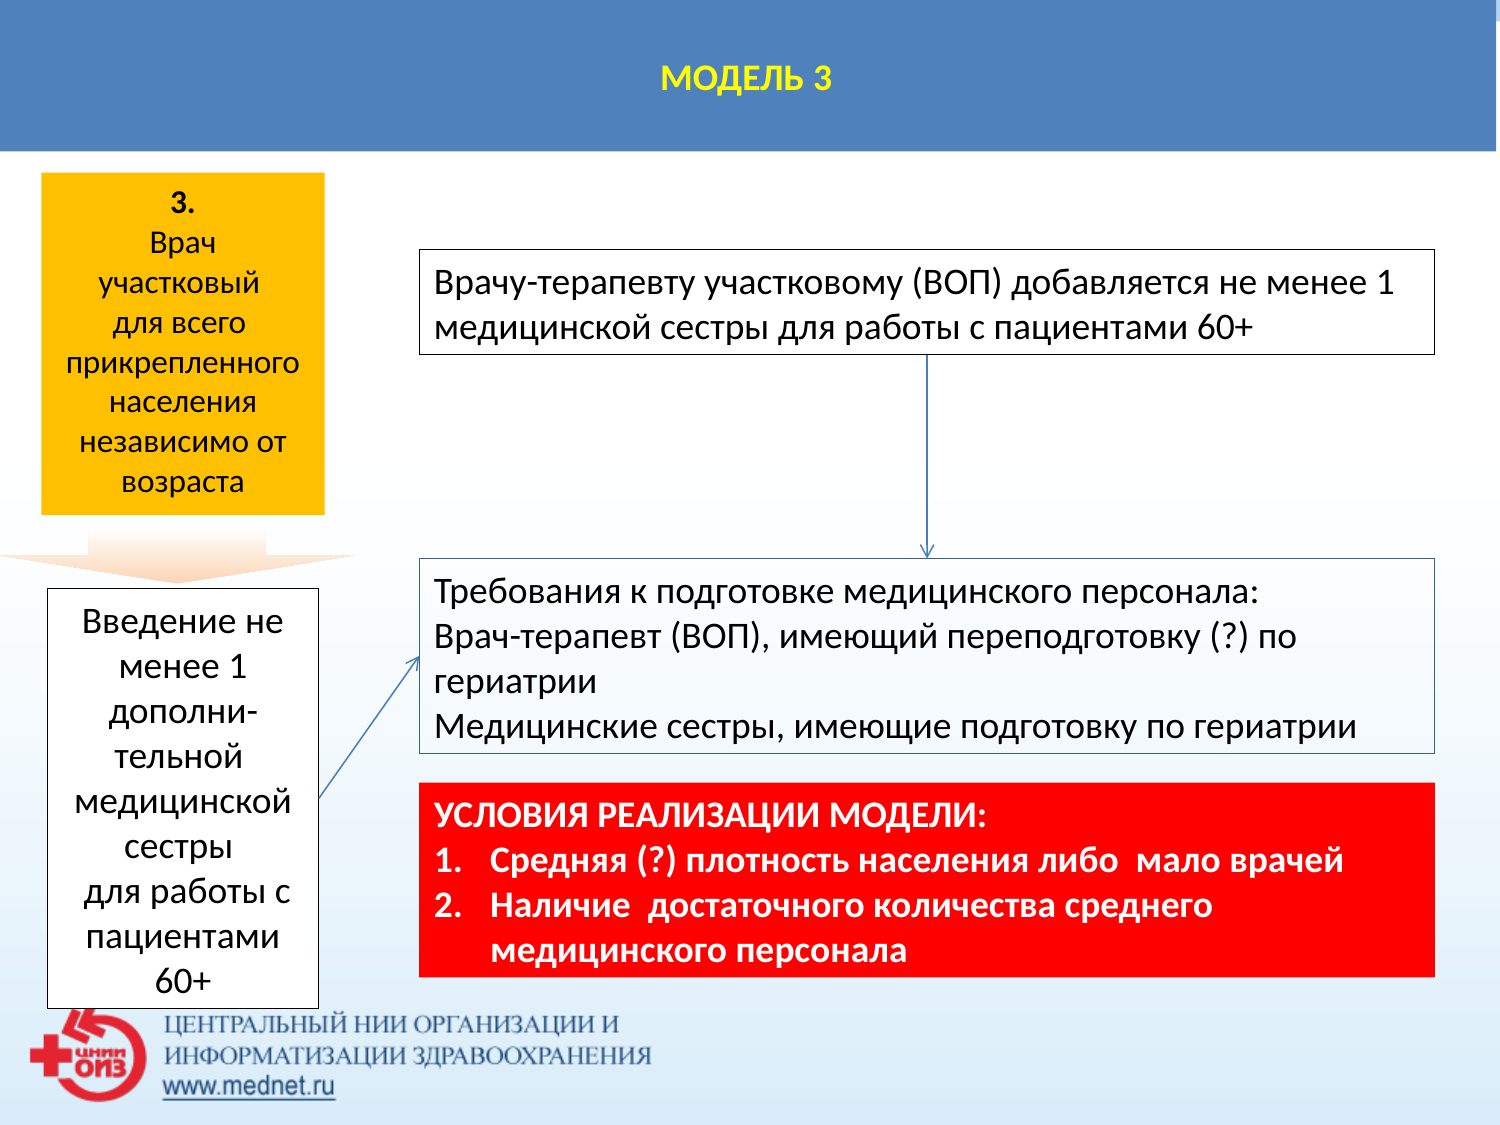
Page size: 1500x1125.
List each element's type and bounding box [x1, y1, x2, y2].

text_box [0, 524, 357, 586]
text_box [41, 172, 325, 516]
text_box [47, 249, 1435, 1009]
picture [0, 0, 1500, 1125]
text_box [0, 0, 1497, 152]
